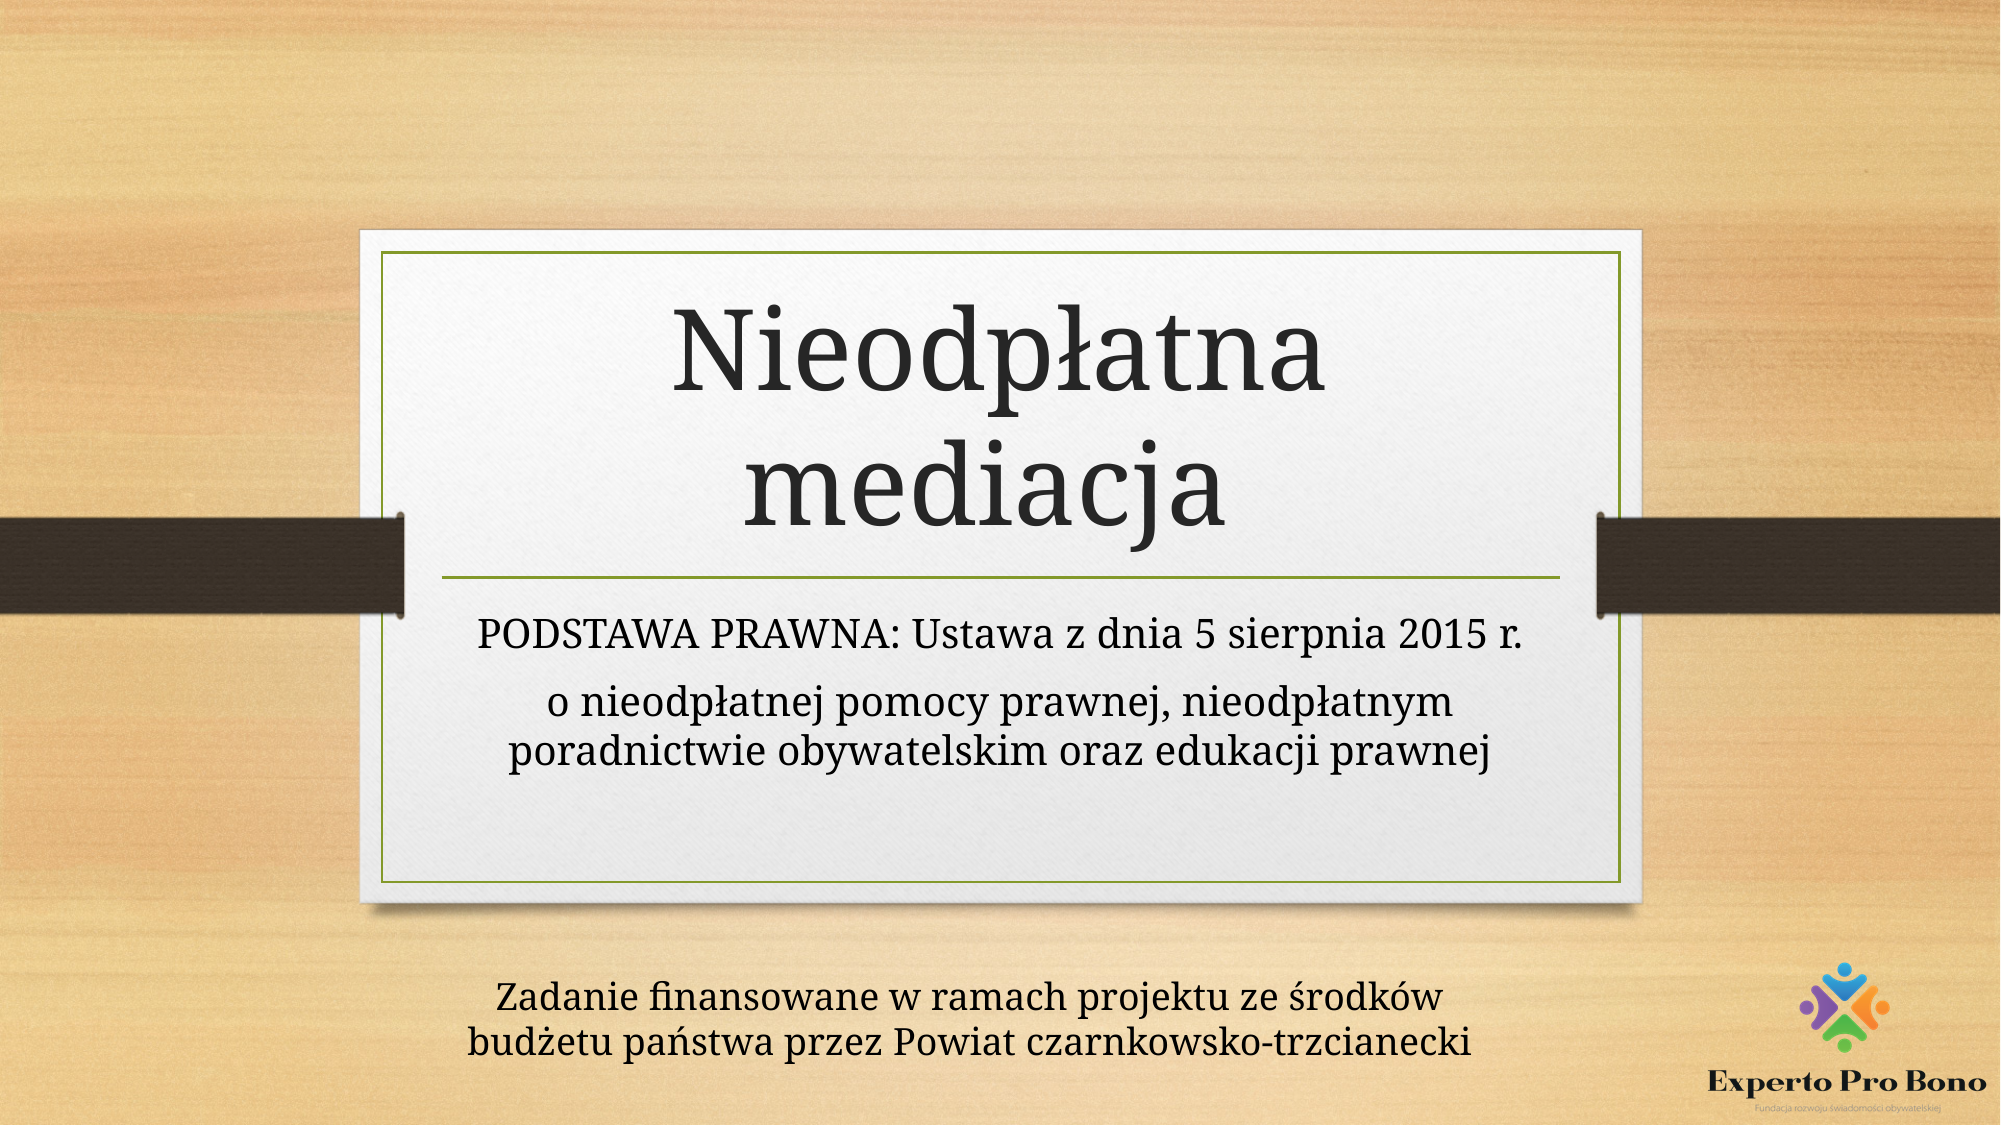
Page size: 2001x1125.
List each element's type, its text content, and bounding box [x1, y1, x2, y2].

title Nieodpłatna mediacja [441, 306, 1560, 556]
text_box Zadanie finansowane w ramach projektu ze środków budżetu państwa przez Powiat czarnkowsko-trzcianecki [441, 965, 1499, 1071]
subtitle PODSTAWA PRAWNA: Ustawa z dnia 5 sierpnia 2015 r. o nieodpłatnej pomocy prawnej, nieodpłatnym poradnictwie obywatelskim oraz edukacji prawnej [441, 600, 1560, 817]
picture [0, 0, 2001, 1125]
